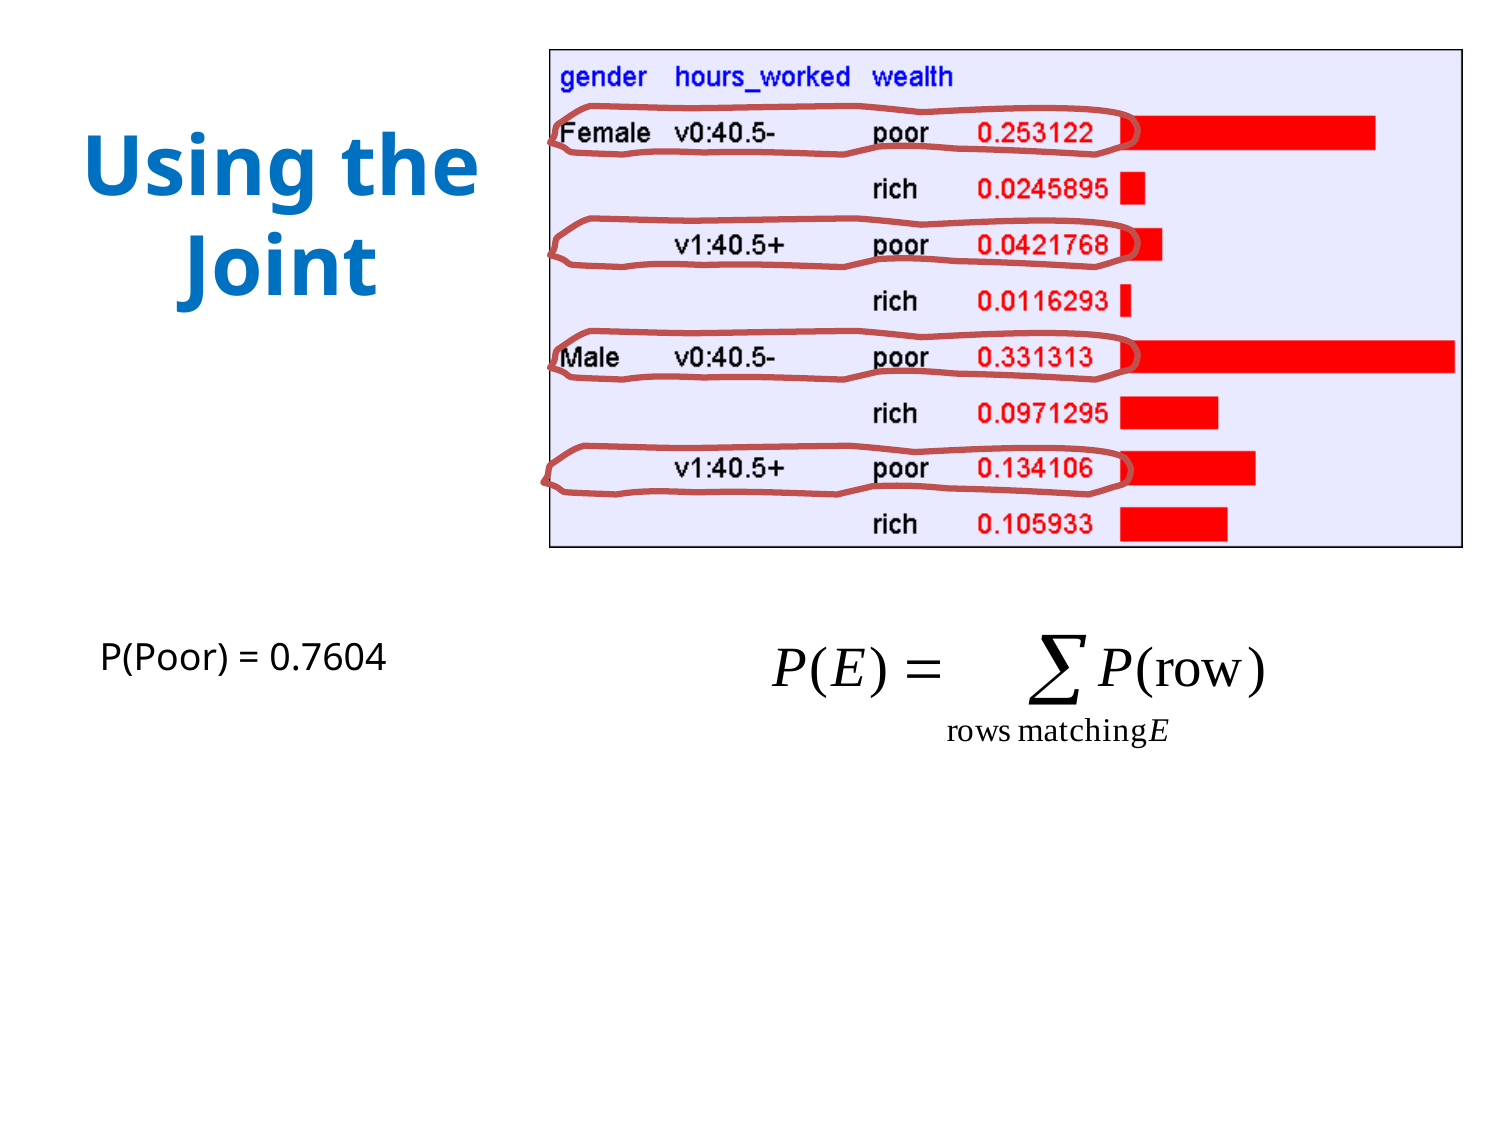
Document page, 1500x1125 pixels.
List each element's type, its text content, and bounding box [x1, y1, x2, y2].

title Using the Joint [37, 37, 525, 388]
picture [549, 49, 1463, 548]
text_box P(Poor) = 0.7604 [84, 625, 663, 686]
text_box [762, 624, 1276, 759]
